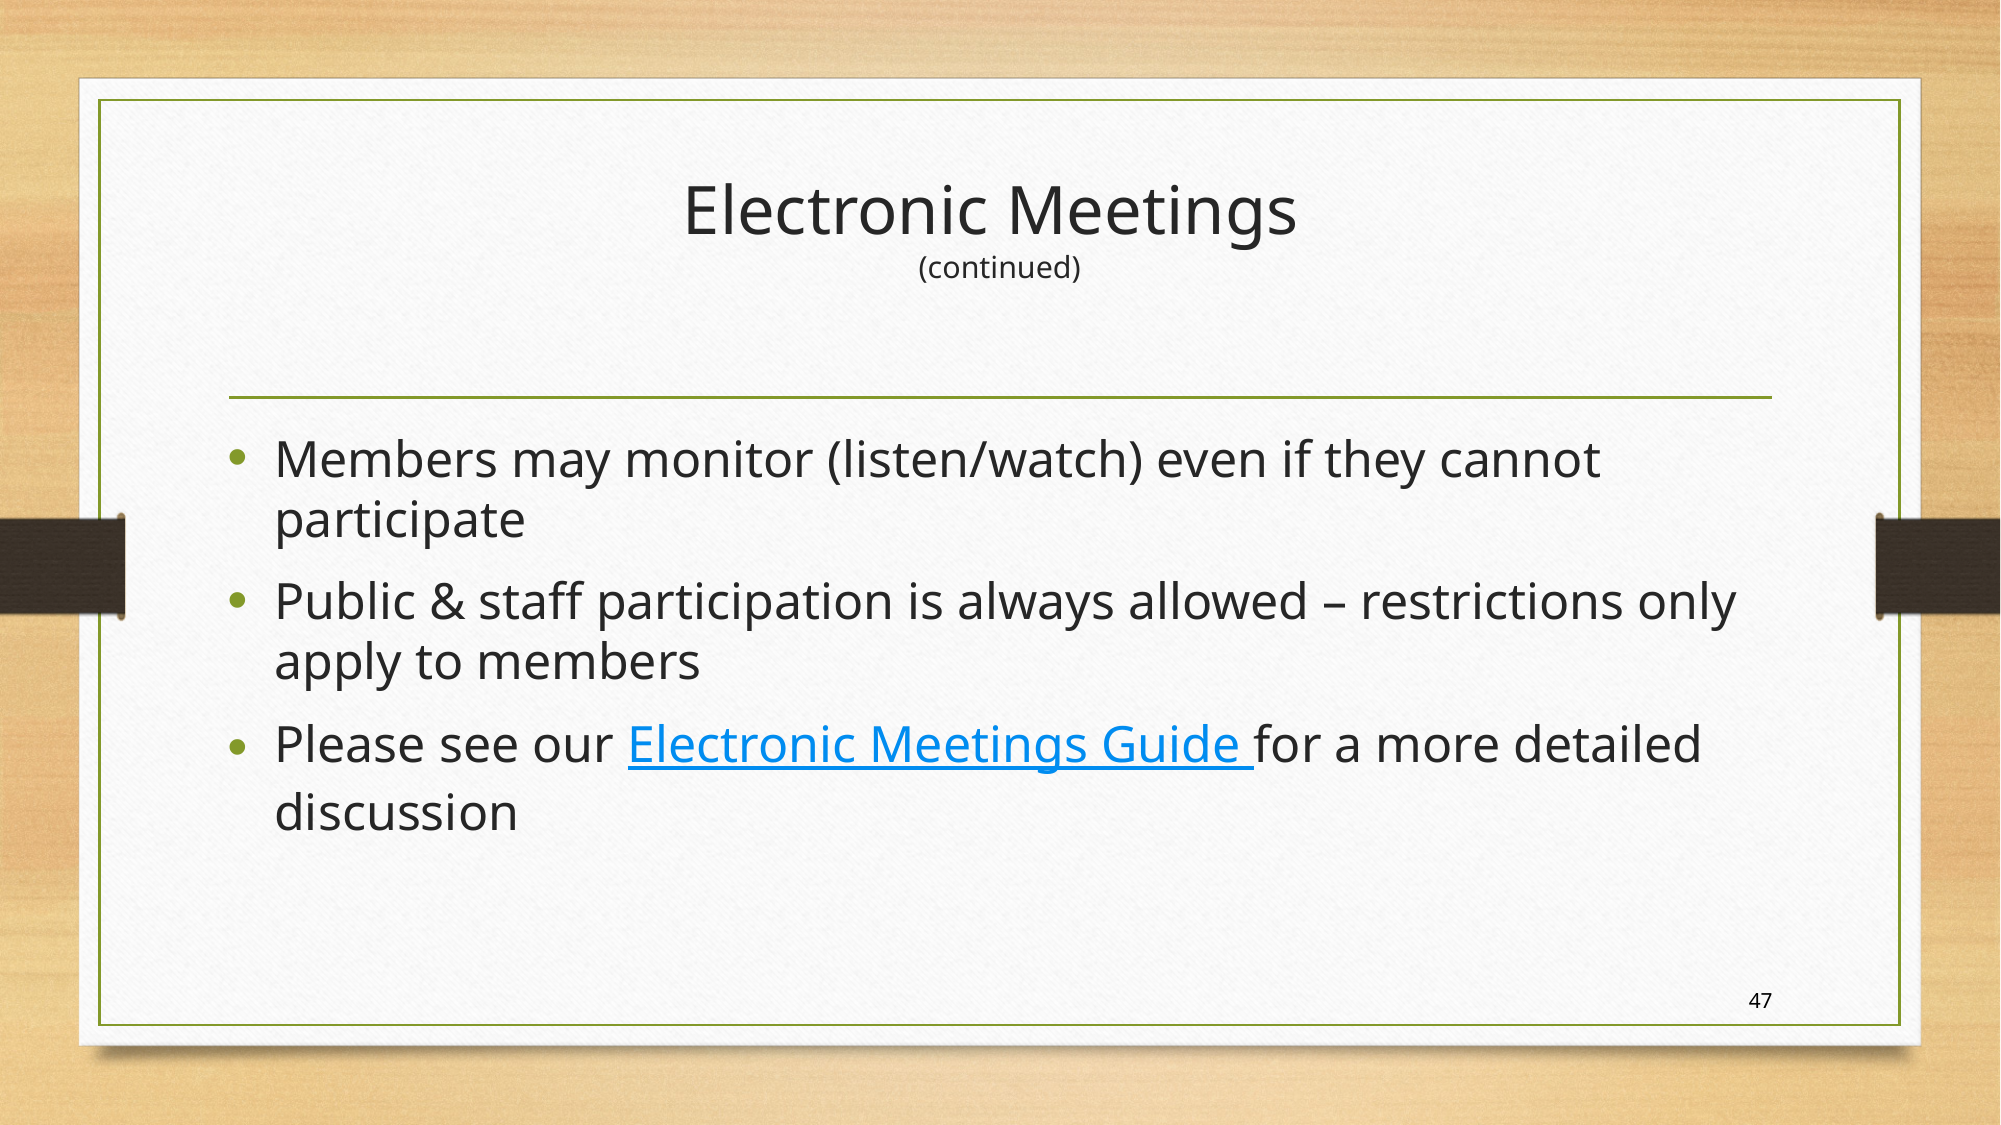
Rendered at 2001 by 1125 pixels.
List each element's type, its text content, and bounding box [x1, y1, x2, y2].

picture [0, 0, 2001, 1125]
list Members may monitor (listen/watch) even if they cannot participate Public & staff participation is always allowed – restrictions only apply to members Please see our Electronic Meetings Guide for a more detailed discussion [212, 419, 1788, 964]
title Electronic Meetings (continued) [212, 159, 1788, 374]
slide_number 47 [1698, 979, 1788, 1025]
